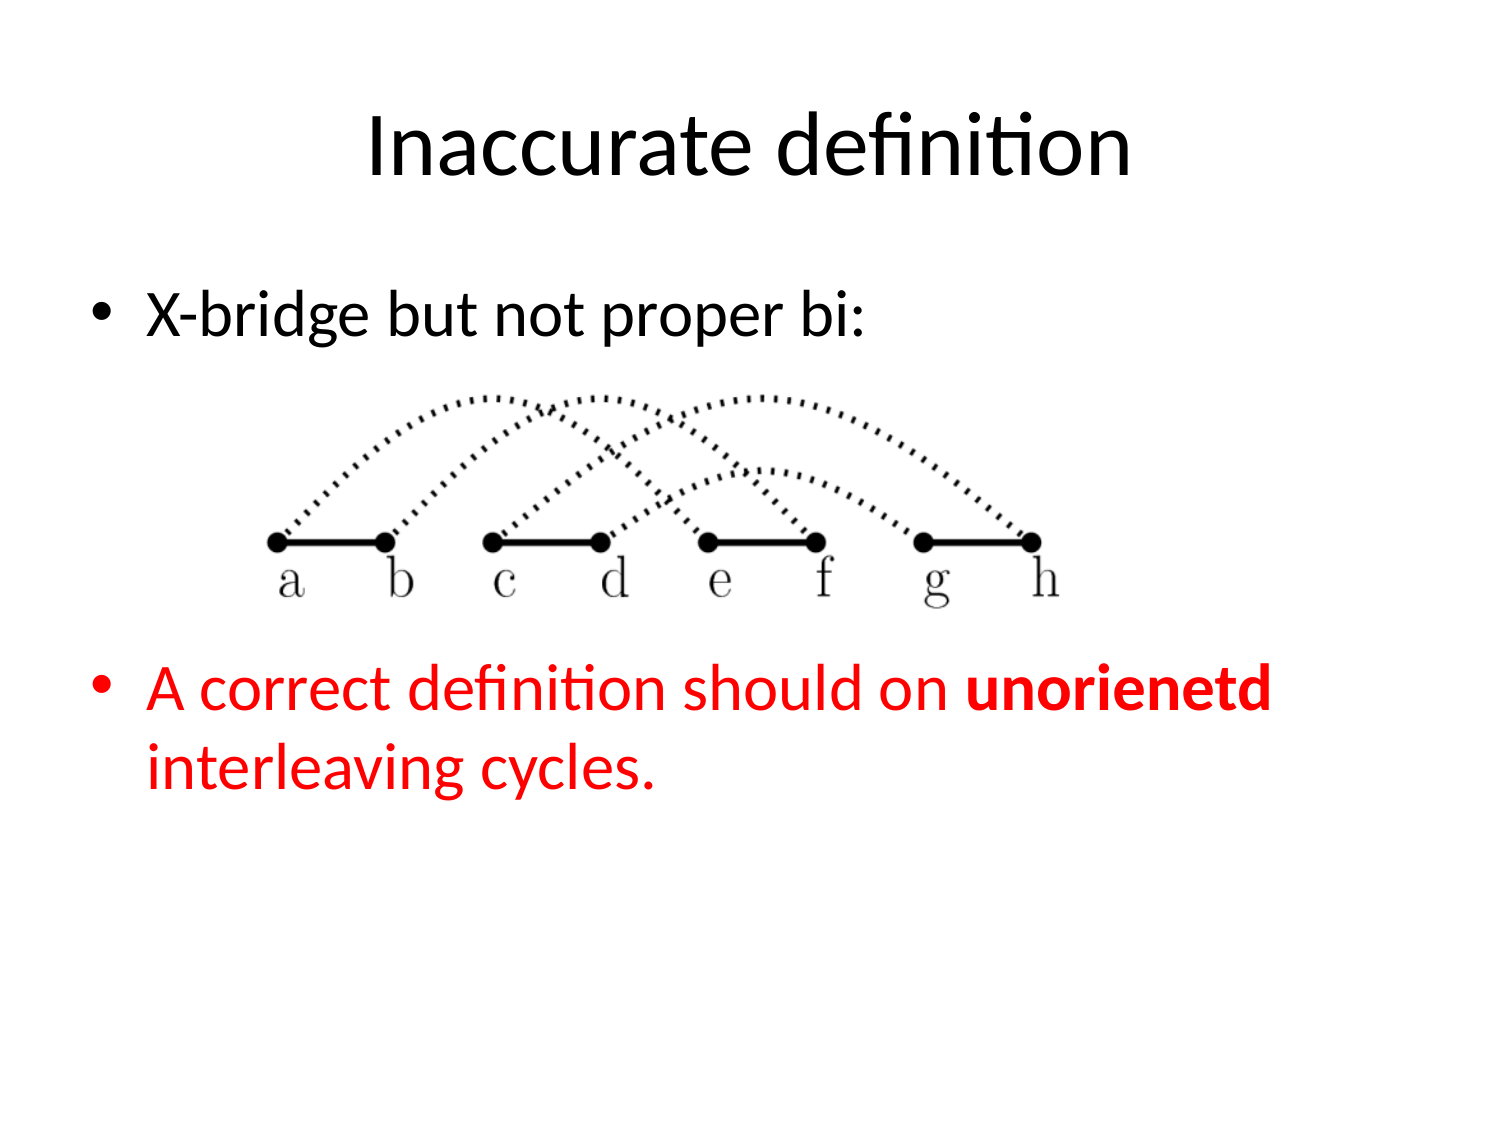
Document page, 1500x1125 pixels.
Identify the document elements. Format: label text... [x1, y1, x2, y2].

title Inaccurate definition [75, 45, 1425, 233]
list X-bridge but not proper bi: A correct definition should on unorienetd interleaving cycles. [75, 262, 1425, 1005]
picture [249, 374, 1063, 613]
